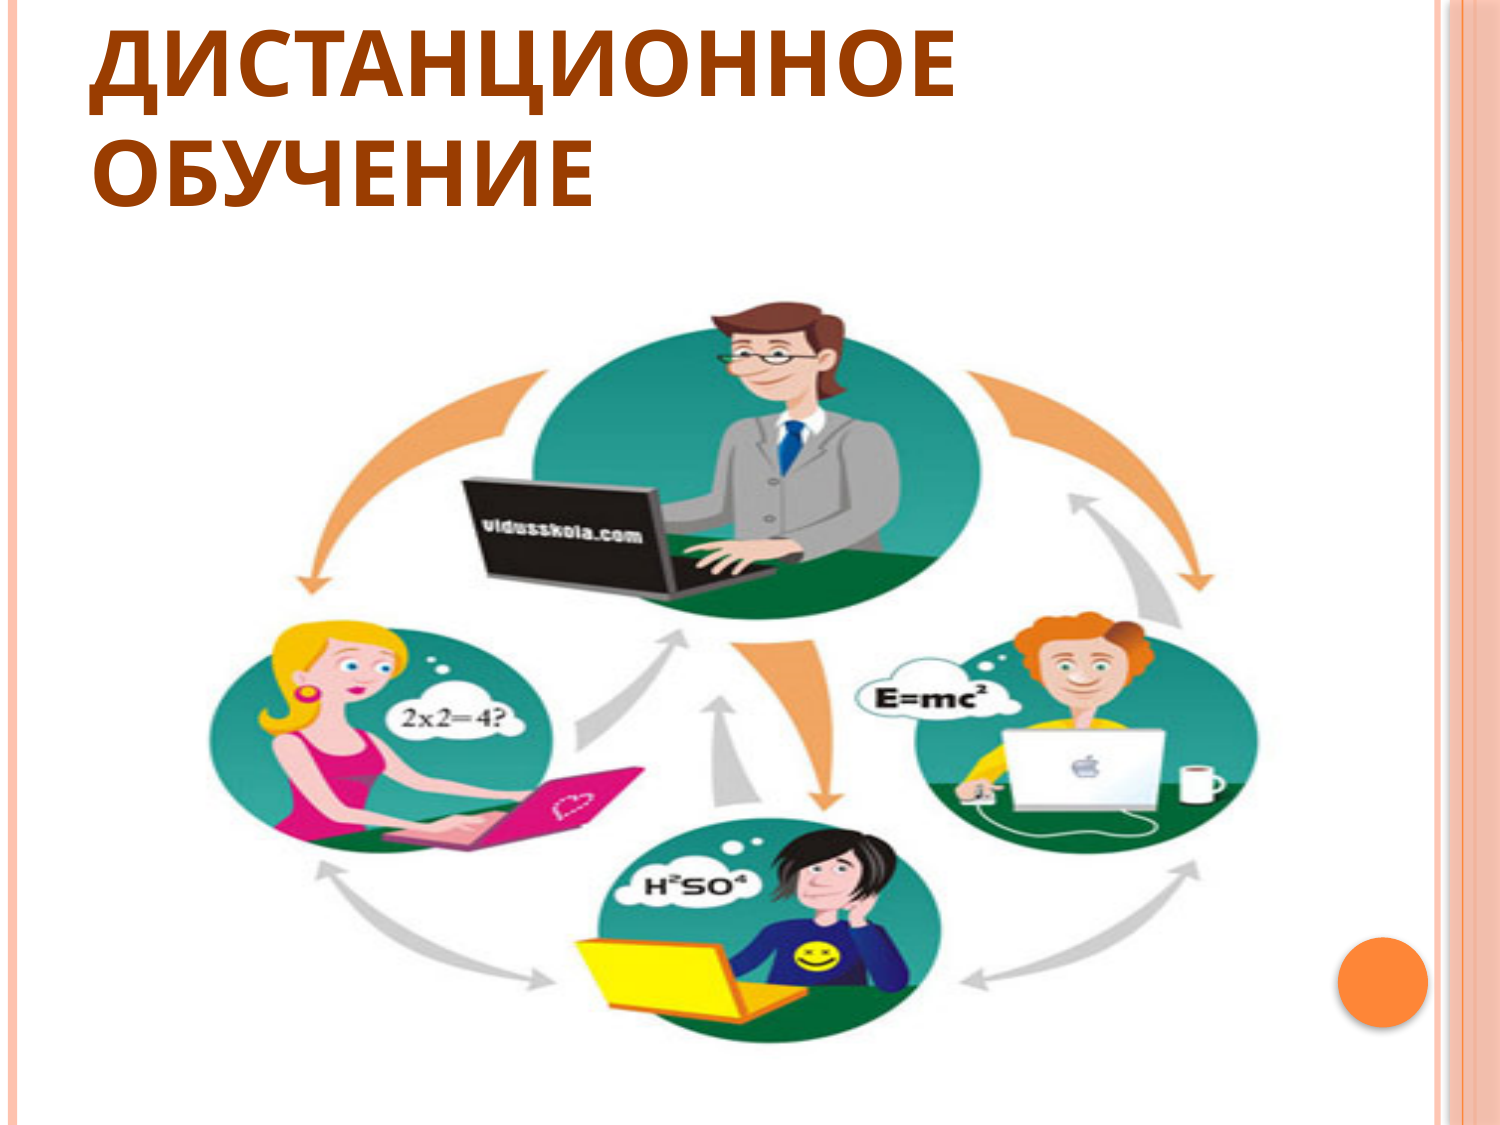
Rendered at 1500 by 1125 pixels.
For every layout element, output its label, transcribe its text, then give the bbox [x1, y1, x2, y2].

title Дистанционное обучение [75, 45, 1300, 233]
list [111, 278, 1306, 1071]
